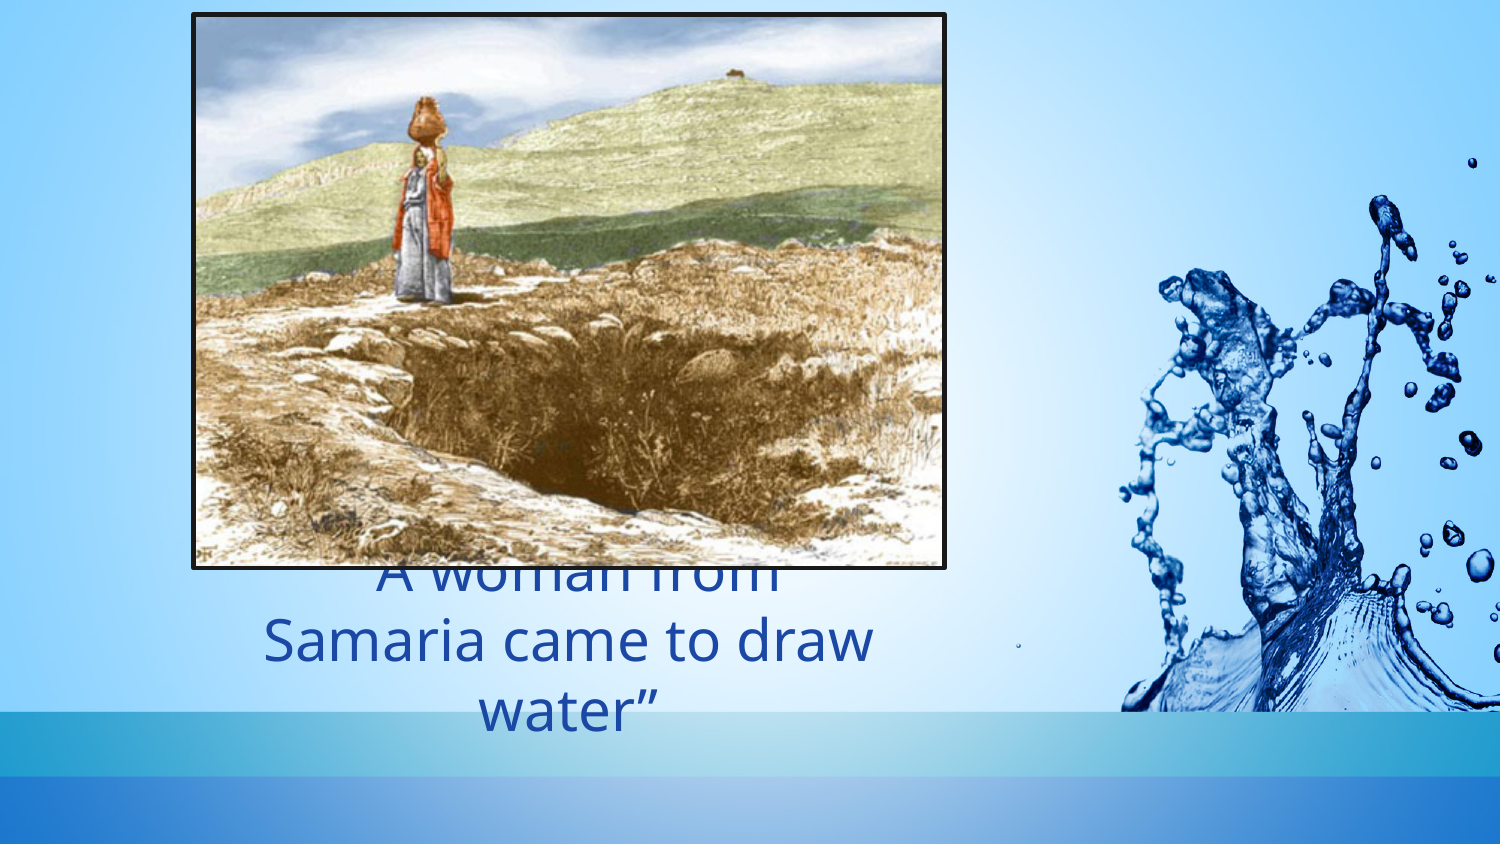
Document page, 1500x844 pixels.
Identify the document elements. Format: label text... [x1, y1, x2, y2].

list “A woman from Samaria came to draw water” [228, 577, 910, 700]
picture [0, 0, 1500, 844]
